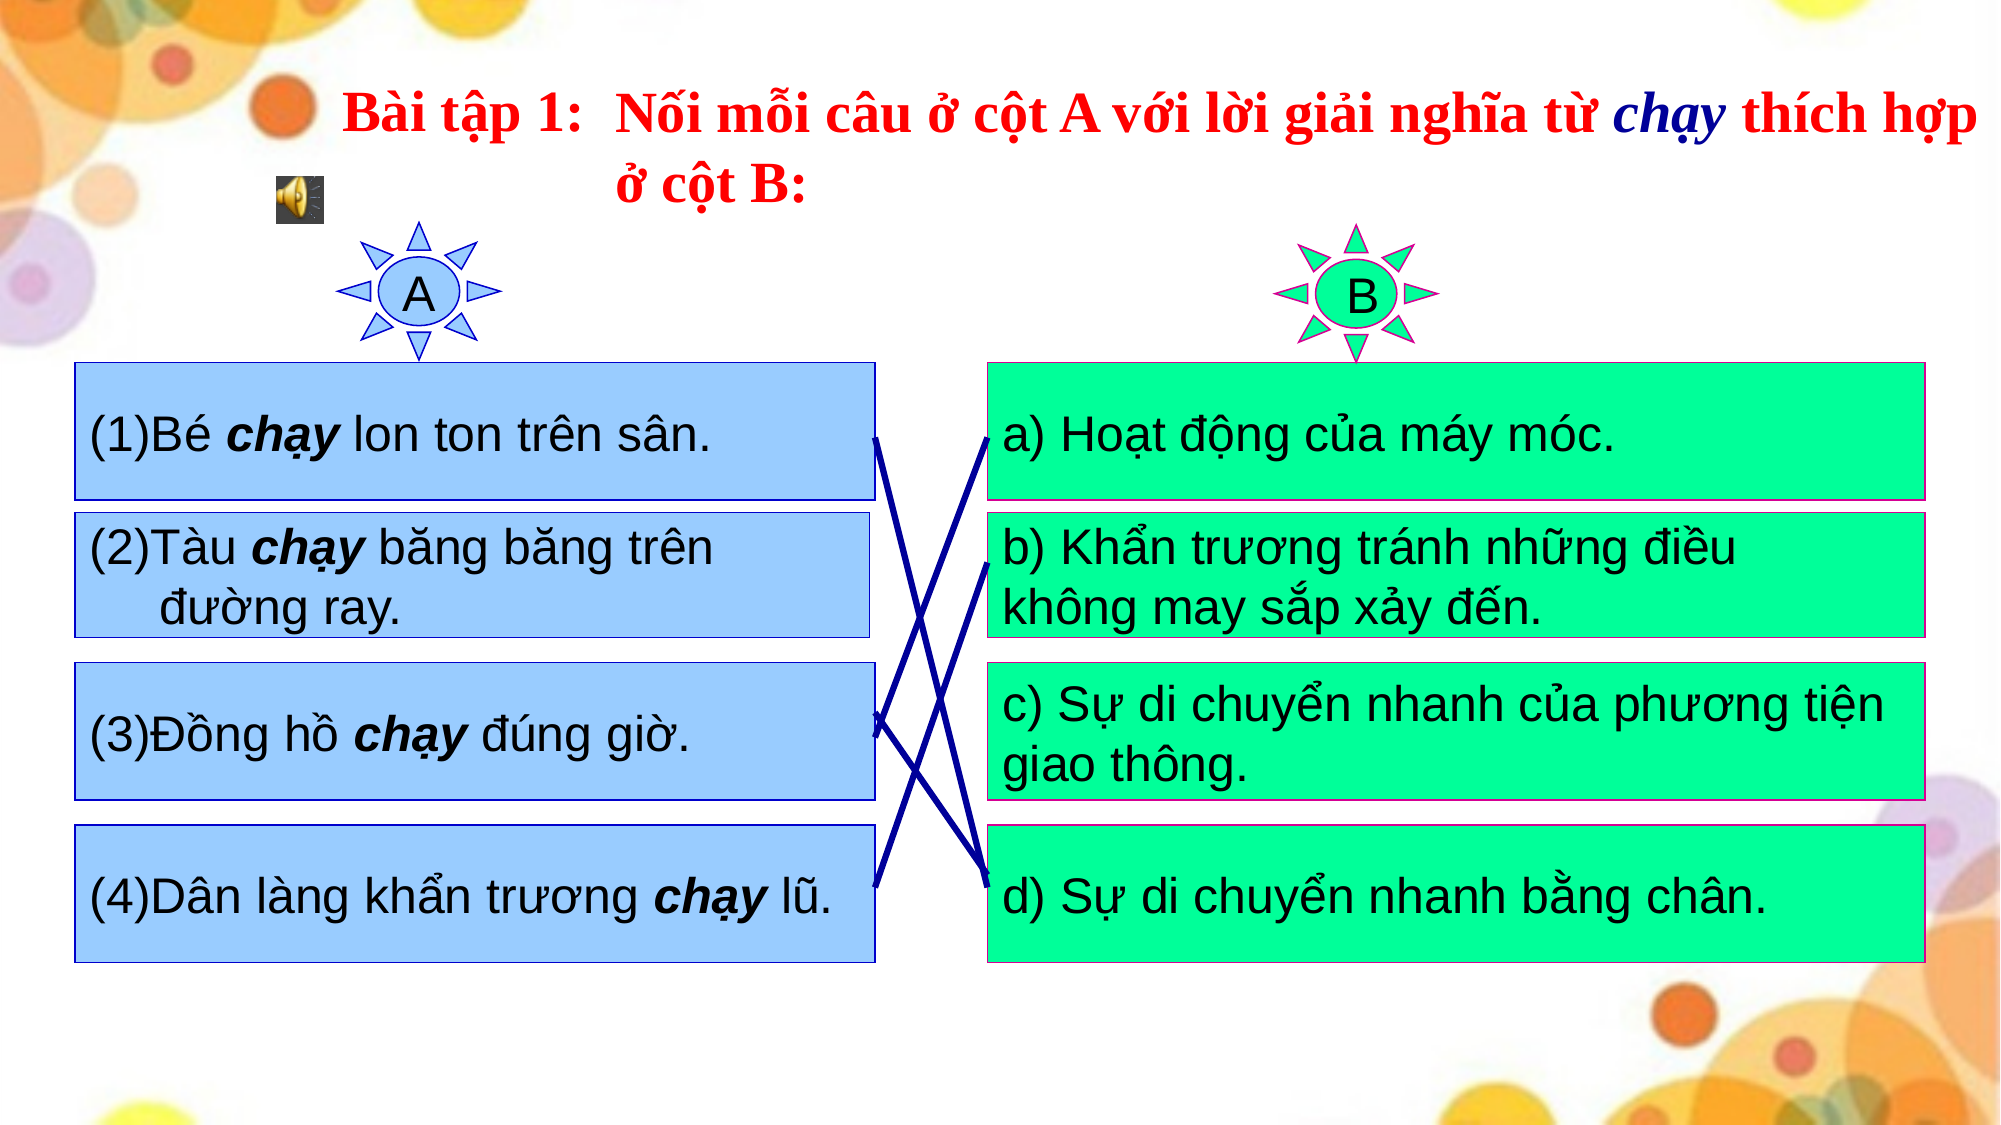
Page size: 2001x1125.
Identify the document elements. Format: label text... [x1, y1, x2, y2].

text_box A [407, 332, 431, 361]
text_box A [467, 281, 501, 302]
text_box Bài tập 1: [327, 66, 600, 151]
text_box b) Khẩn trương tránh những điều không may sắp xảy đến. [987, 512, 1925, 638]
text_box A [444, 313, 477, 340]
text_box B [1382, 245, 1414, 272]
text_box Nối mỗi câu ở cột A với lời giải nghĩa từ chạy thích hợp ở cột B: [600, 66, 2000, 222]
text_box A [361, 242, 393, 270]
text_box c) Sự di chuyển nhanh của phương tiện giao thông. [987, 662, 1925, 800]
picture [0, 0, 2001, 1125]
text_box (1)Bé chạy lon ton trên sân. [75, 362, 875, 500]
text_box A [378, 256, 460, 326]
text_box A [407, 222, 431, 251]
text_box B [1344, 224, 1368, 253]
text_box a) Hoạt động của máy móc. [987, 362, 1925, 500]
text_box B [1315, 259, 1397, 329]
text_box A [337, 281, 371, 302]
text_box d) Sự di chuyển nhanh bằng chân. [987, 824, 1925, 963]
text_box B [1298, 245, 1331, 272]
text_box (4)Dân làng khẩn trương chạy lũ. [75, 824, 875, 963]
text_box (3)Đồng hồ chạy đúng giờ. [75, 662, 875, 800]
text_box B [1344, 334, 1368, 363]
text_box B [1382, 315, 1414, 343]
text_box B [1404, 283, 1438, 304]
text_box B [1298, 315, 1331, 343]
text_box (2)Tàu chạy băng băng trên đường ray. [74, 512, 870, 638]
text_box A [361, 313, 393, 340]
text_box B [1274, 283, 1308, 304]
text_box A [444, 242, 477, 270]
